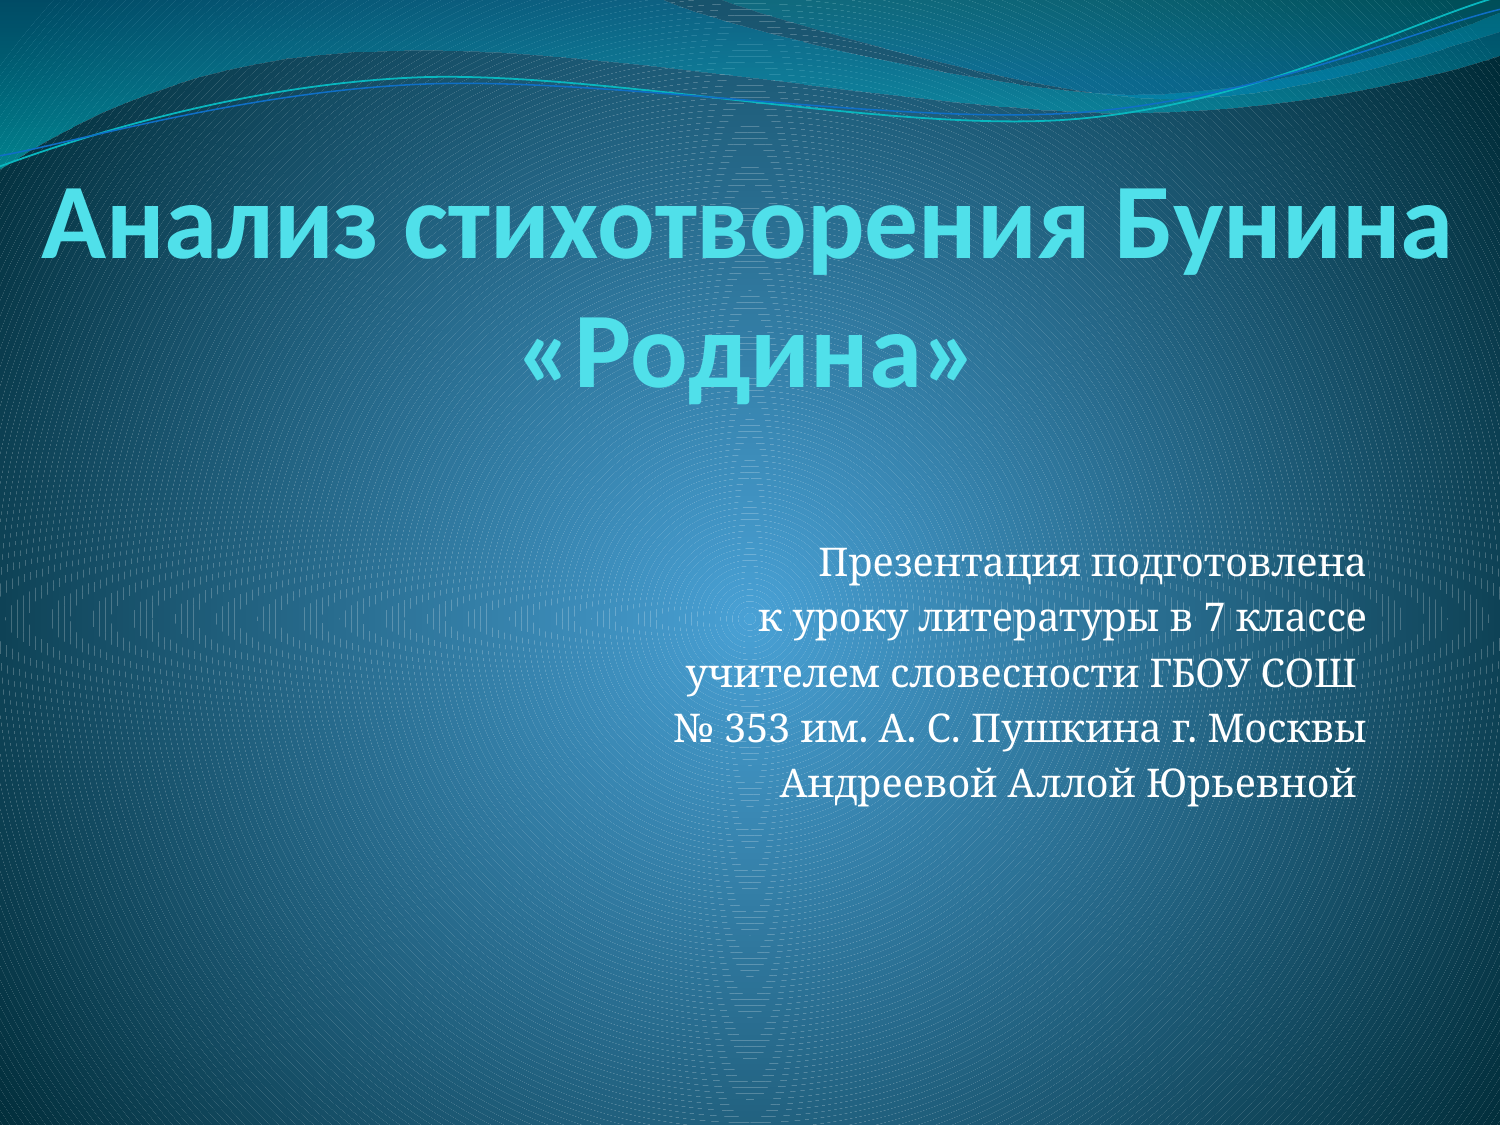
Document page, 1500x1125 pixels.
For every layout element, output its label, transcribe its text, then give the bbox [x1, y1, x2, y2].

title Анализ стихотворения Бунина «Родина» [41, 113, 1459, 409]
subtitle Презентация подготовлена к уроку литературы в 7 классе учителем словесности ГБОУ СОШ № 353 им. А. С. Пушкина г. Москвы Андреевой Аллой Юрьевной [87, 529, 1376, 818]
